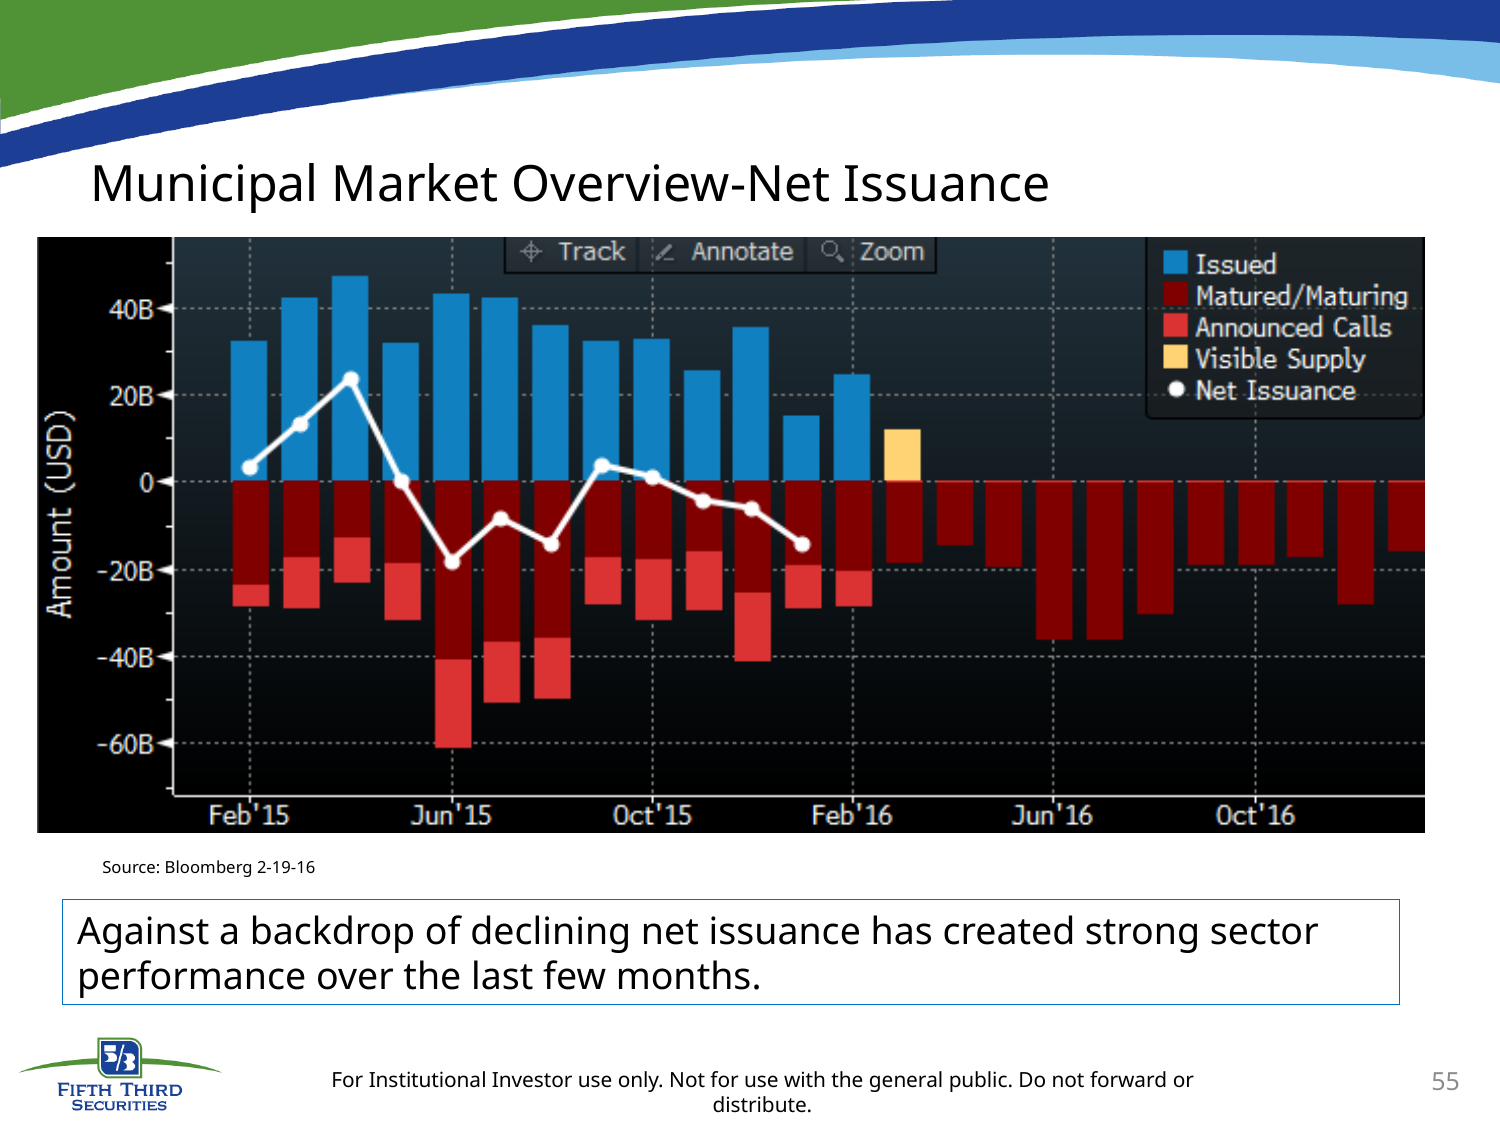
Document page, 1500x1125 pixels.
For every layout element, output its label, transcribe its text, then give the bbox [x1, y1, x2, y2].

text_box Source: Bloomberg 2-19-16 [87, 849, 563, 885]
slide_number 55 [1125, 1052, 1475, 1113]
picture [37, 237, 1425, 834]
title Municipal Market Overview-Net Issuance [75, 87, 1425, 237]
picture [12, 1035, 225, 1113]
text_box Against a backdrop of declining net issuance has created strong sector performance over the last few months. [62, 899, 1400, 1005]
picture [0, 0, 1500, 175]
